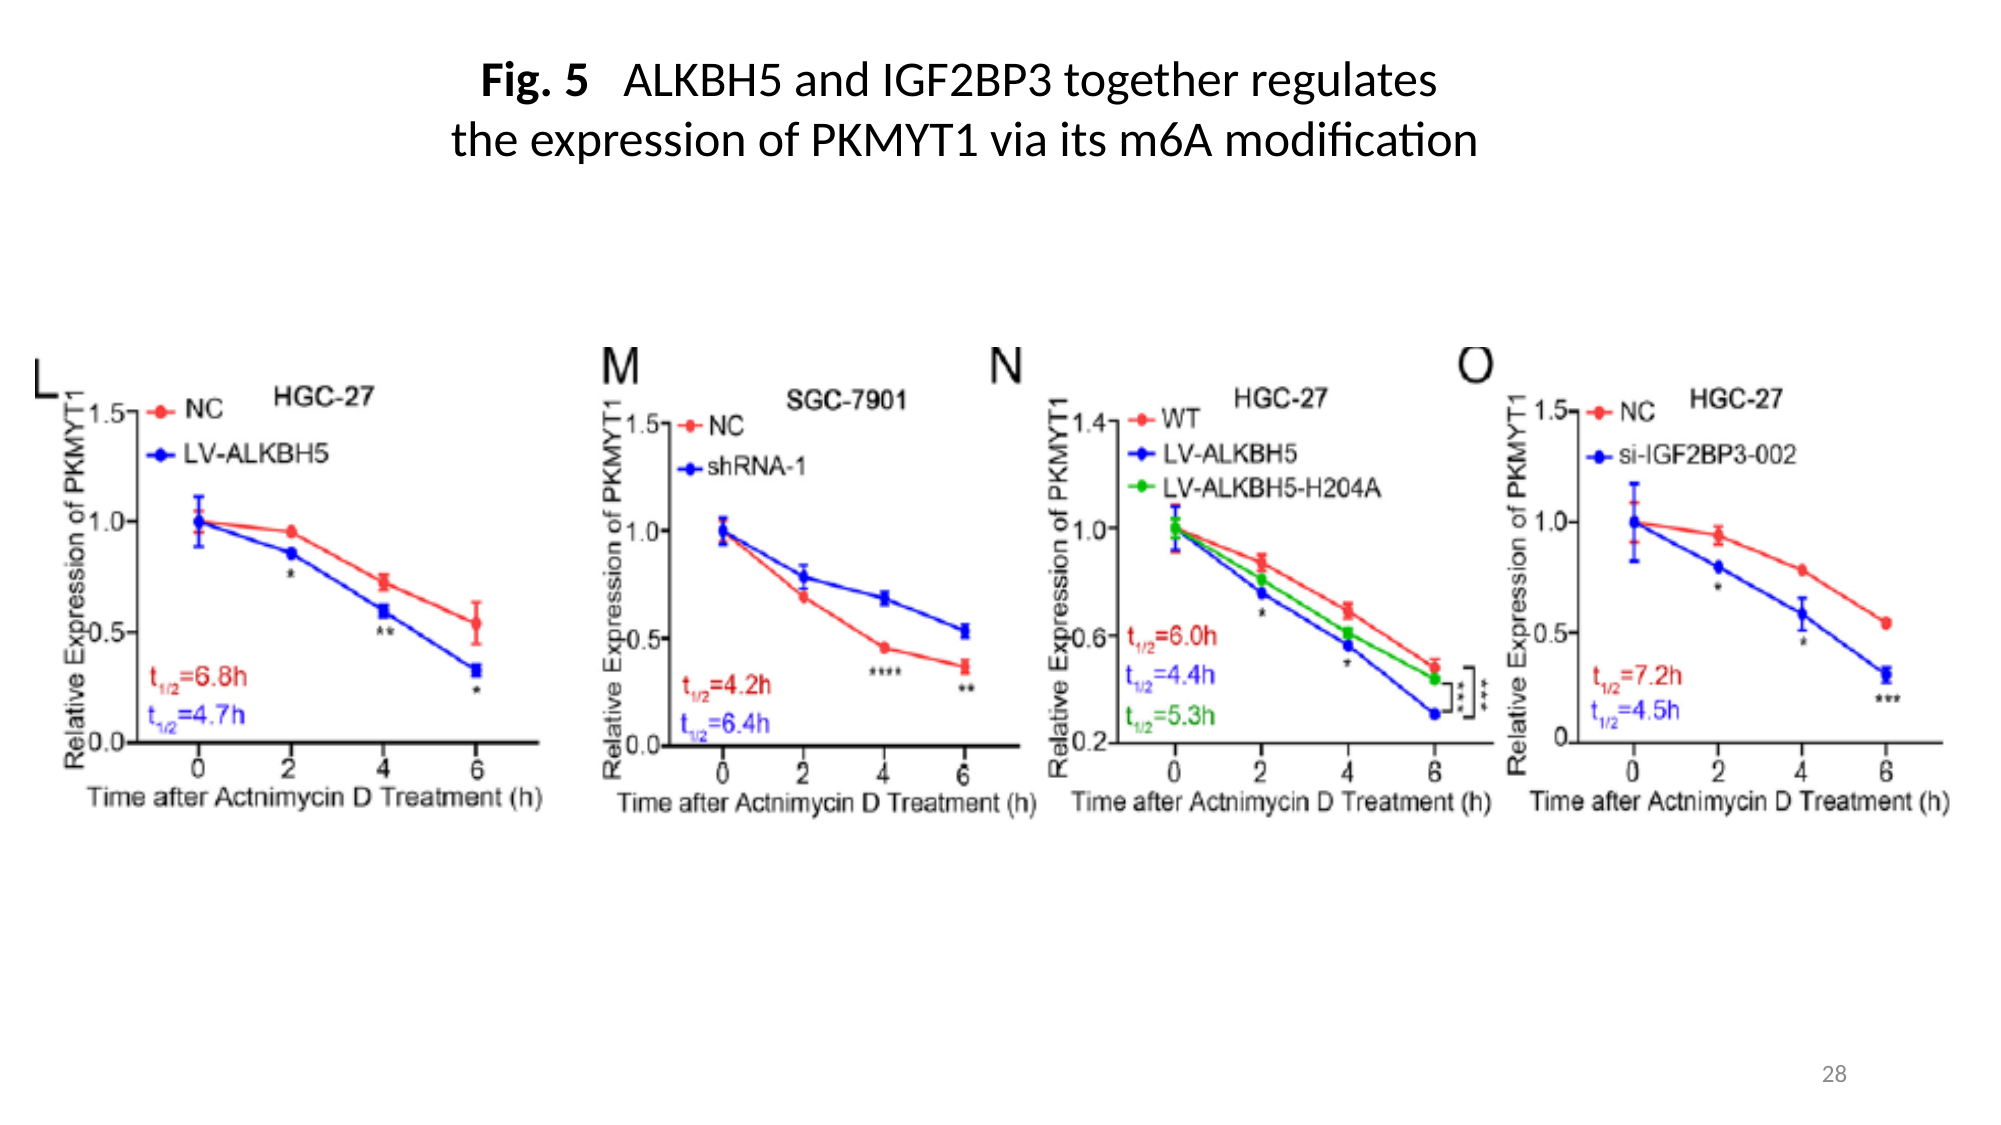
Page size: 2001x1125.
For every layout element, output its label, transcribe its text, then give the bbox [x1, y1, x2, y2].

slide_number 28 [1412, 1042, 1863, 1103]
text_box Fig. 5 ALKBH5 and IGF2BP3 together regulates the expression of PKMYT1 via its m6A modification [0, 39, 2000, 175]
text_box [585, 293, 2000, 831]
picture [35, 344, 565, 819]
